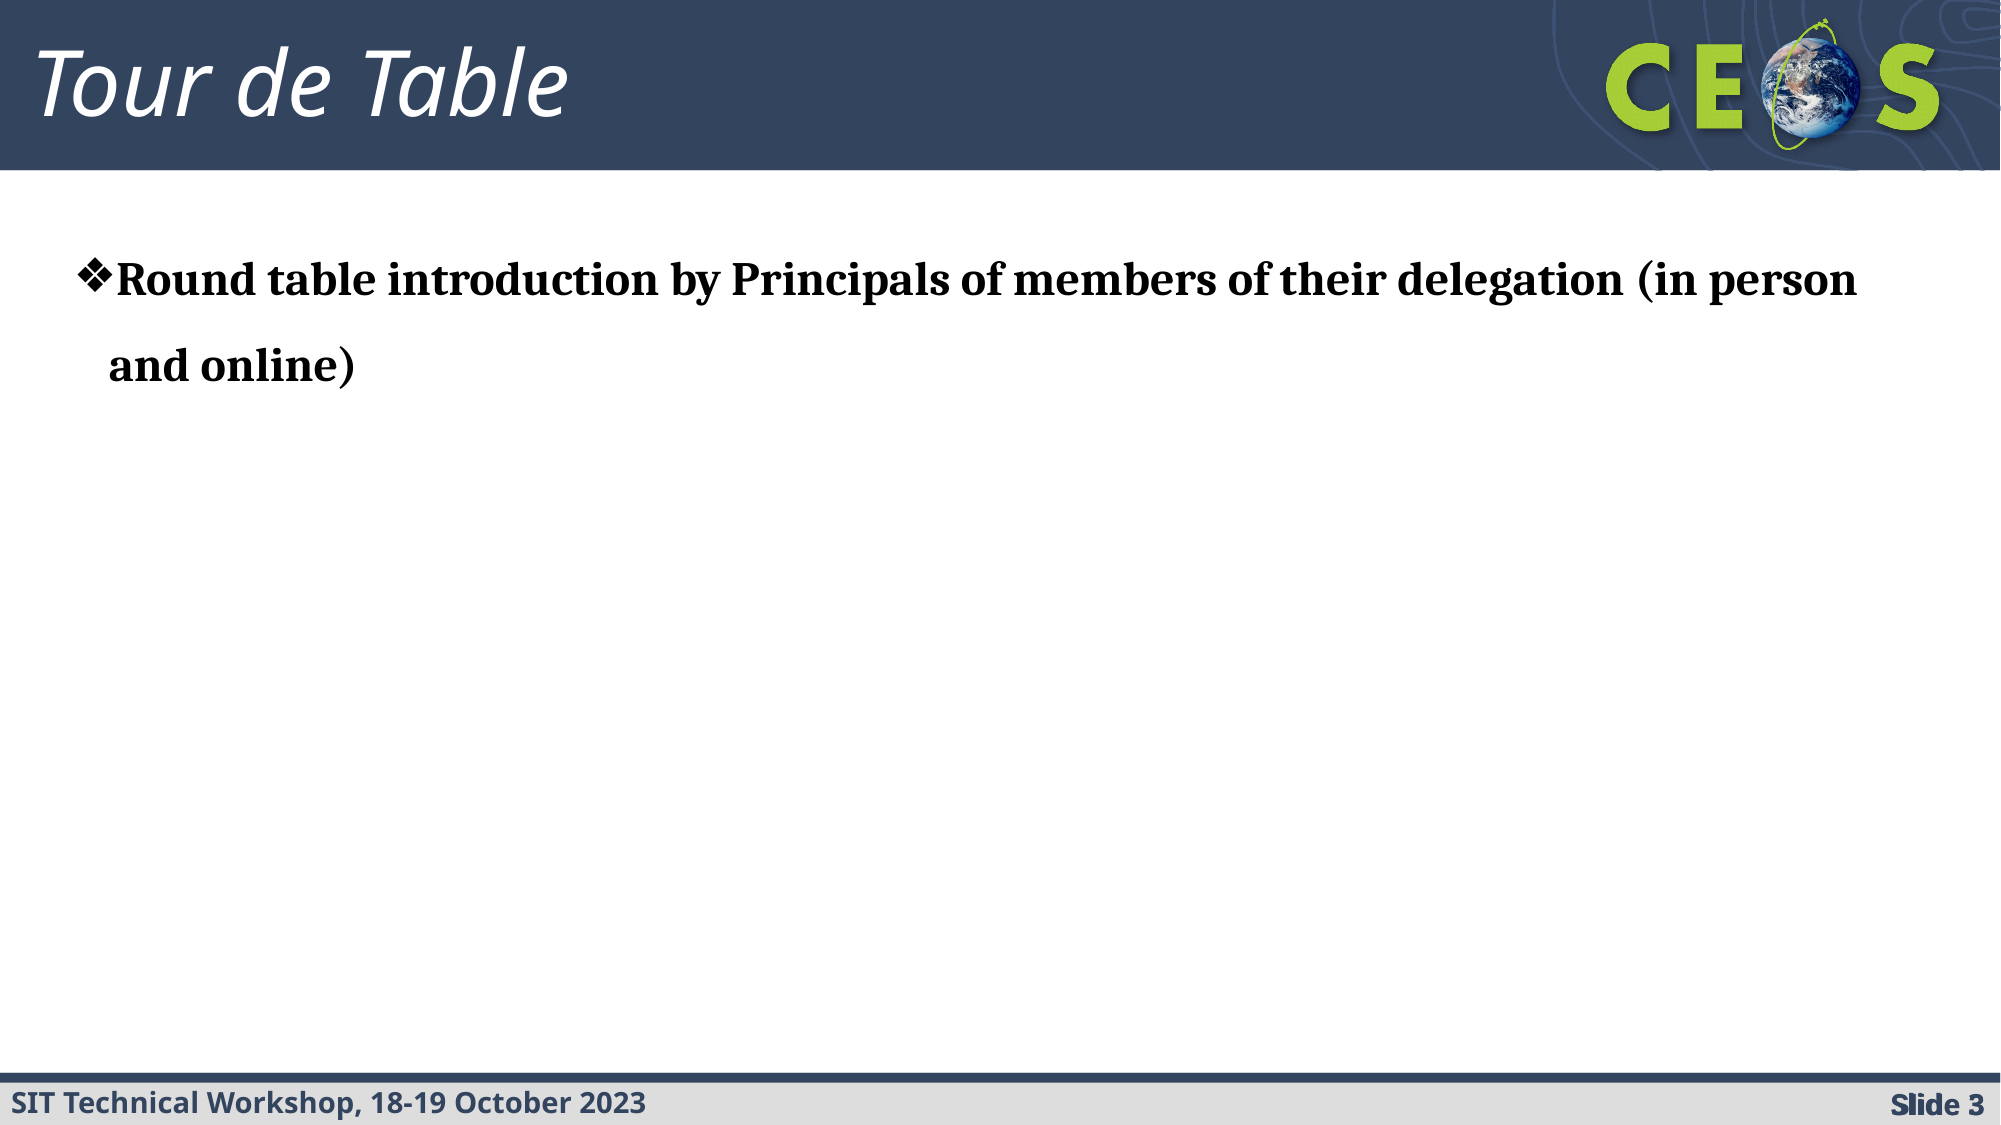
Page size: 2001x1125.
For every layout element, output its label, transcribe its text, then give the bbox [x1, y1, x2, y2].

text_box Slide ‹#› [1683, 1078, 2000, 1125]
text_box Tour de Table [15, 16, 1438, 142]
picture [1606, 18, 1939, 150]
text_box Round table introduction by Principals of members of their delegation (in person and online) [58, 211, 1882, 399]
